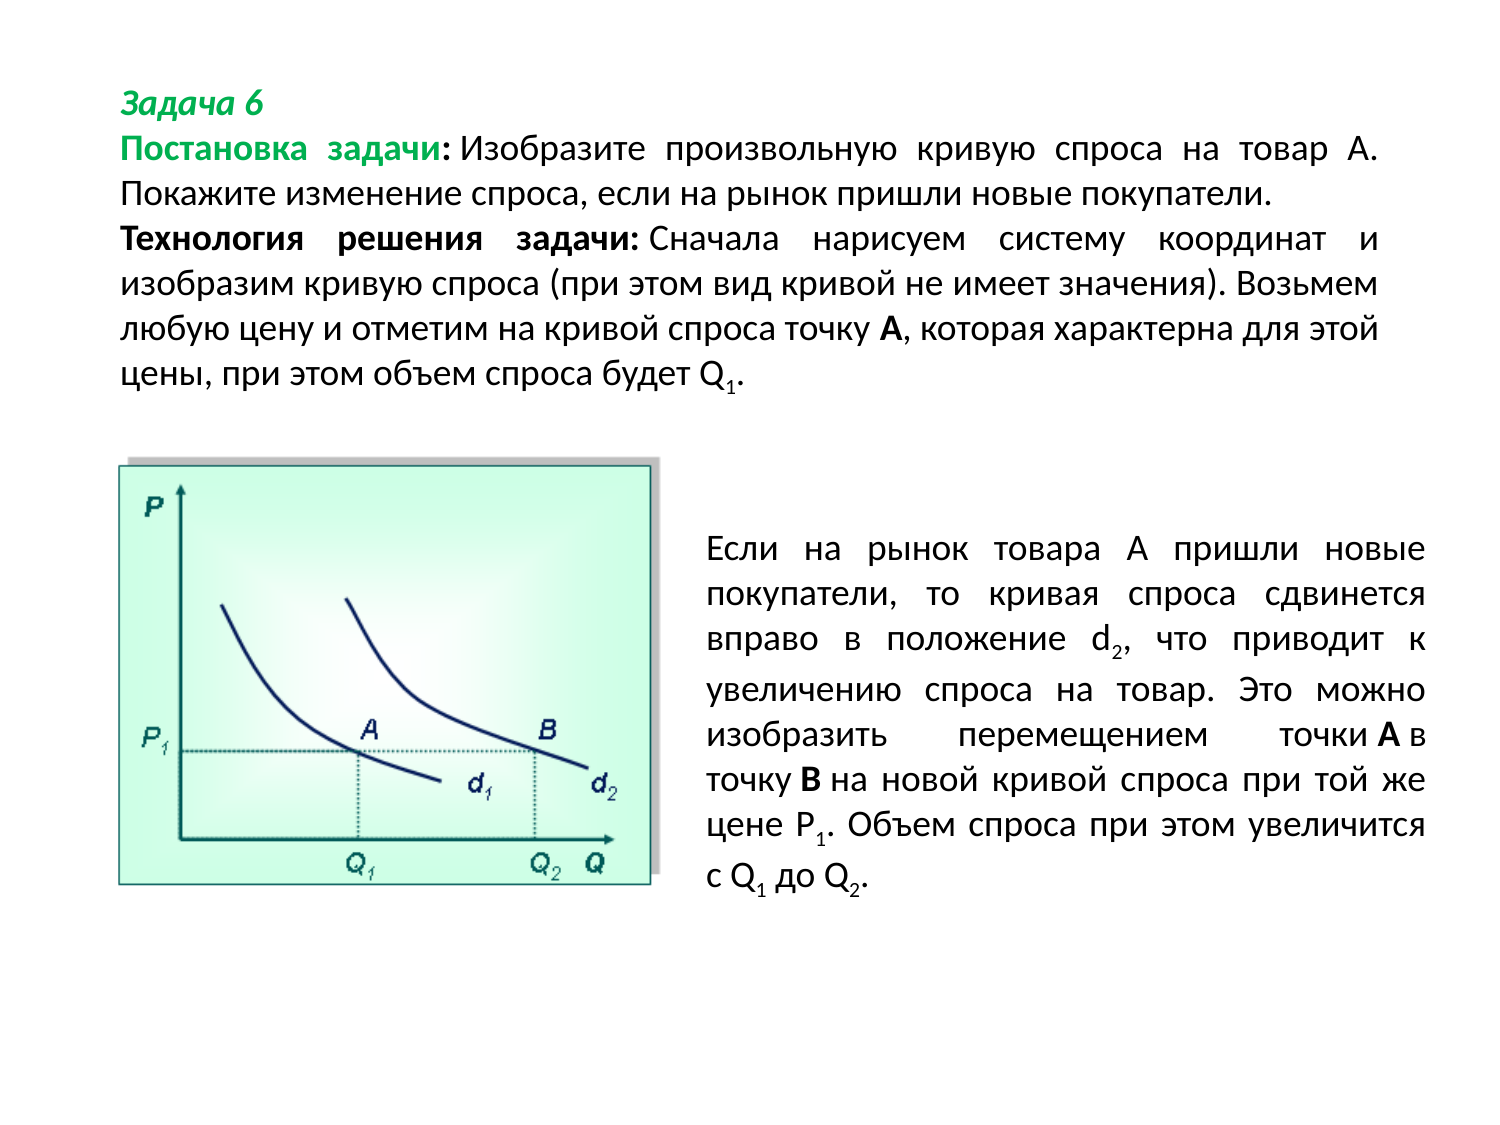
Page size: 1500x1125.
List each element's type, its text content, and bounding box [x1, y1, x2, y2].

picture [116, 456, 665, 887]
text_box Задача 6 Постановка задачи: Изобразите произвольную кривую спроса на товар А. Покажите изменение спроса, если на рынок пришли новые покупатели. Технология решения задачи: Сначала нарисуем систему координат и изобразим кривую спроса (при этом вид кривой не имеет значения). Возьмем любую цену и отметим на кривой спроса точку A, которая характерна для этой цены, при этом объем спроса будет Q1. [105, 70, 1395, 407]
text_box Если на рынок товара А пришли новые покупатели, то кривая спроса сдвинется вправо в положение d2, что приводит к увеличению спроса на товар. Это можно изобразить перемещением точки A в точку B на новой кривой спроса при той же цене Р1. Объем спроса при этом увеличится с Q1 до Q2. [691, 515, 1442, 909]
